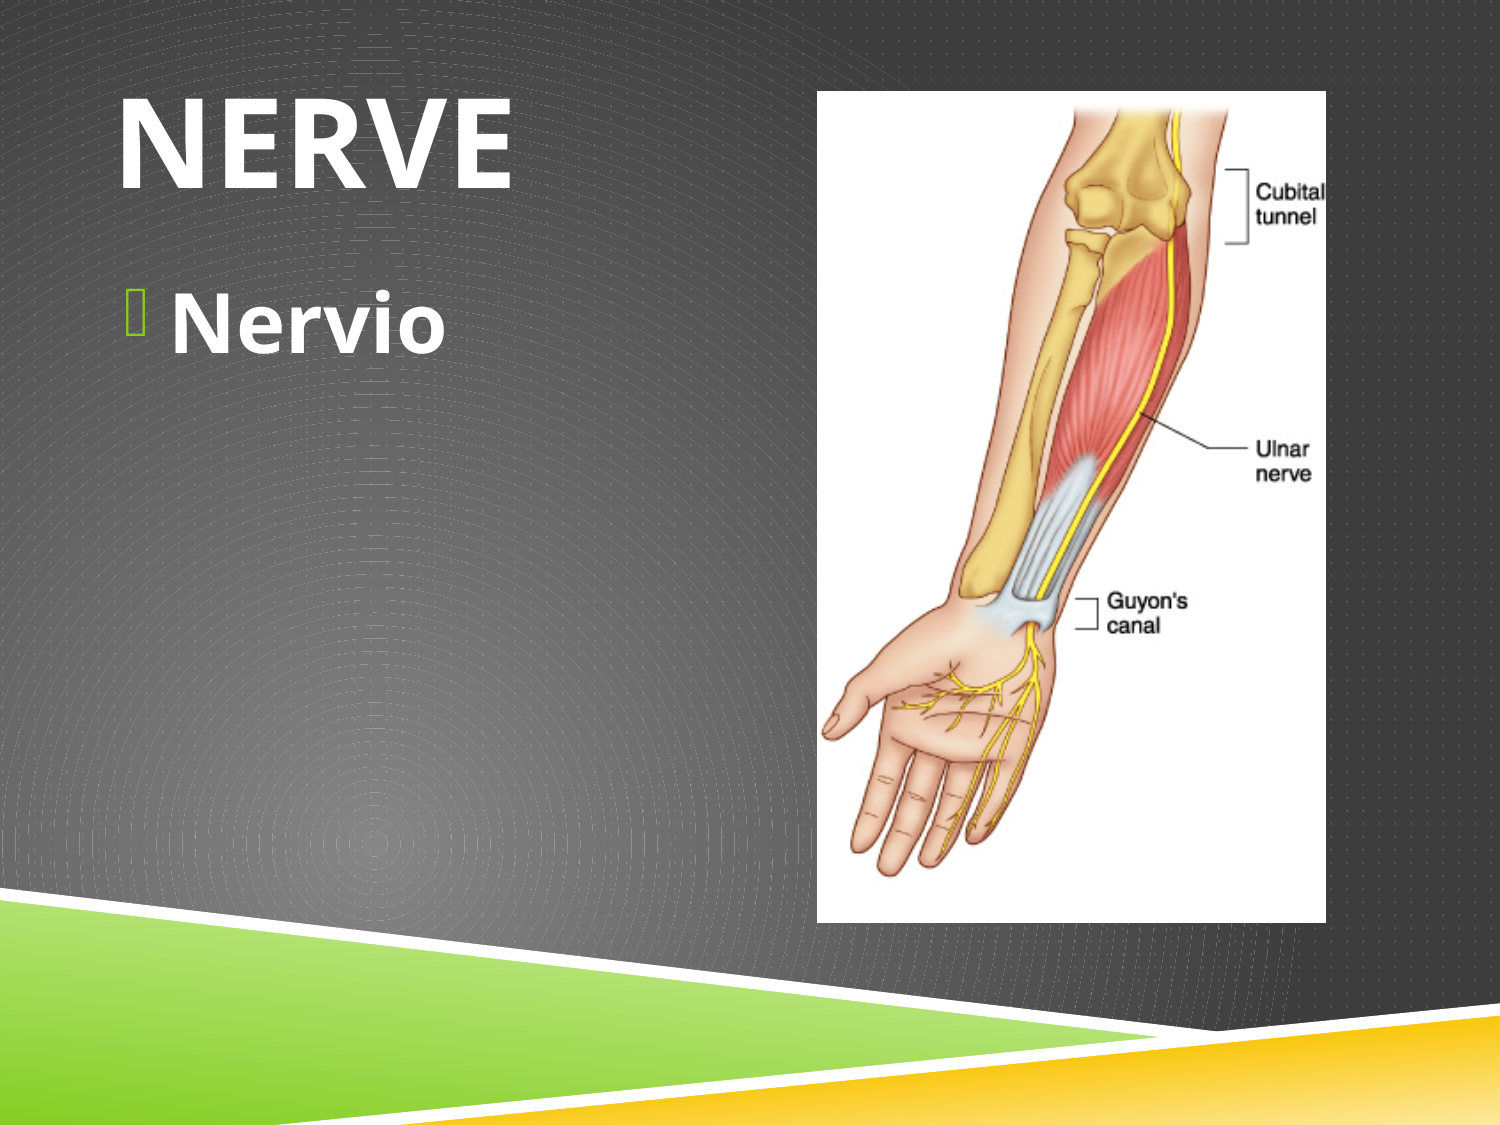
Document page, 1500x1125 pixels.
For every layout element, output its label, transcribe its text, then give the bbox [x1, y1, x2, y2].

title nerve [112, 45, 1388, 233]
list Nervio [112, 262, 695, 875]
picture [816, 91, 1326, 923]
